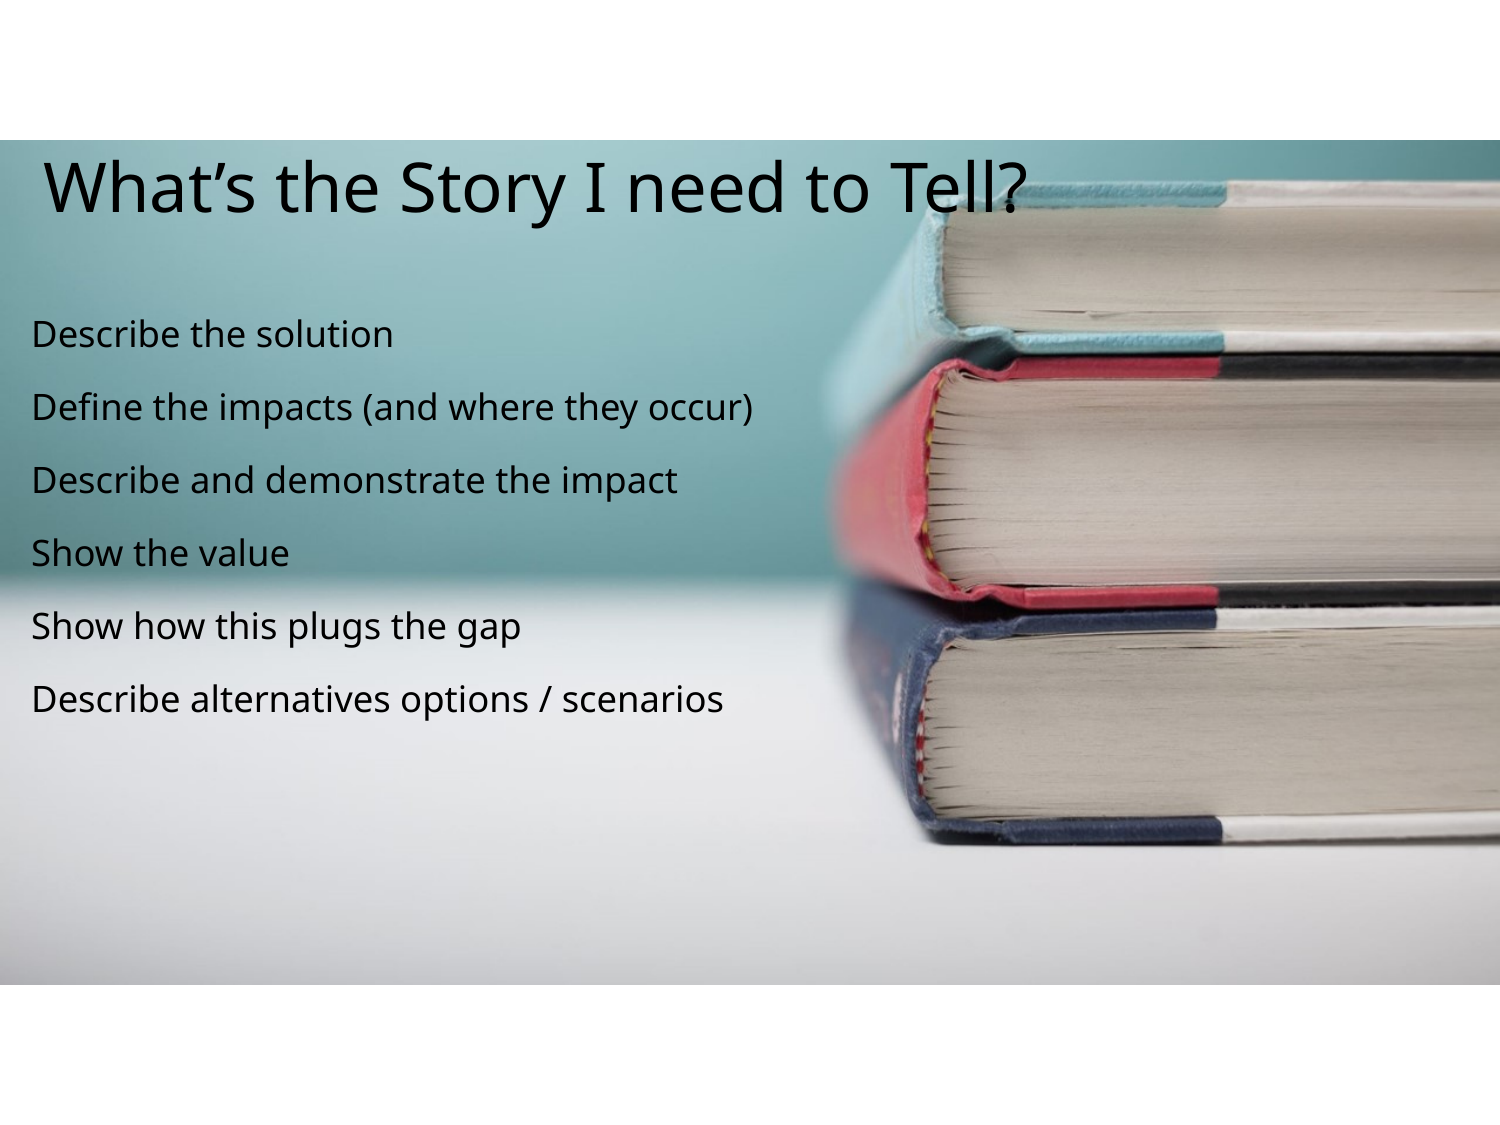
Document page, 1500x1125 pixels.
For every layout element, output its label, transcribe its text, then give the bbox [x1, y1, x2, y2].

text_box What’s the Story I need to Tell? [13, 130, 1058, 227]
text_box [0, 140, 1500, 985]
text_box Describe the solution Define the impacts (and where they occur) Describe and demonstrate the impact Show the value Show how this plugs the gap Describe alternatives options / scenarios [31, 281, 974, 844]
